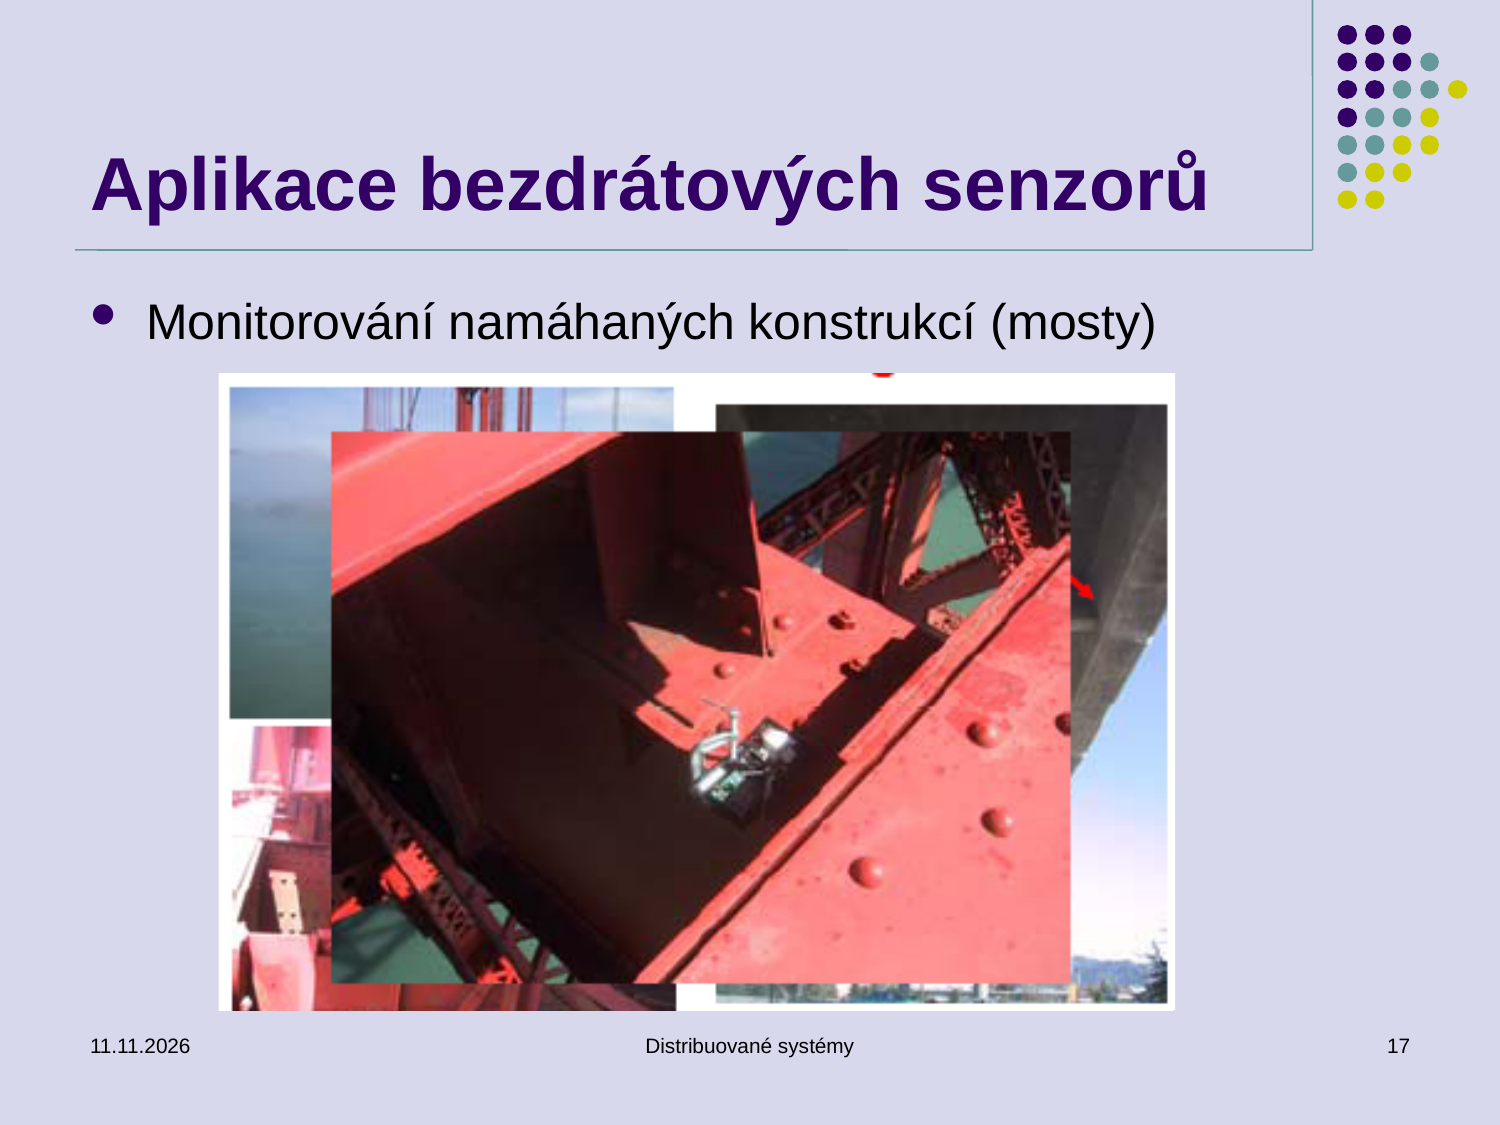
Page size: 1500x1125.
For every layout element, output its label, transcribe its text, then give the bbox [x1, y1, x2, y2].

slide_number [74, 1024, 426, 1101]
list Monitorování namáhaných konstrukcí (mosty) [75, 282, 1425, 1006]
footer Distribuované systémy [512, 1024, 988, 1101]
title Aplikace bezdrátových senzorů [75, 20, 1313, 233]
slide_number 17 [1074, 1024, 1426, 1101]
picture [218, 373, 1176, 1011]
